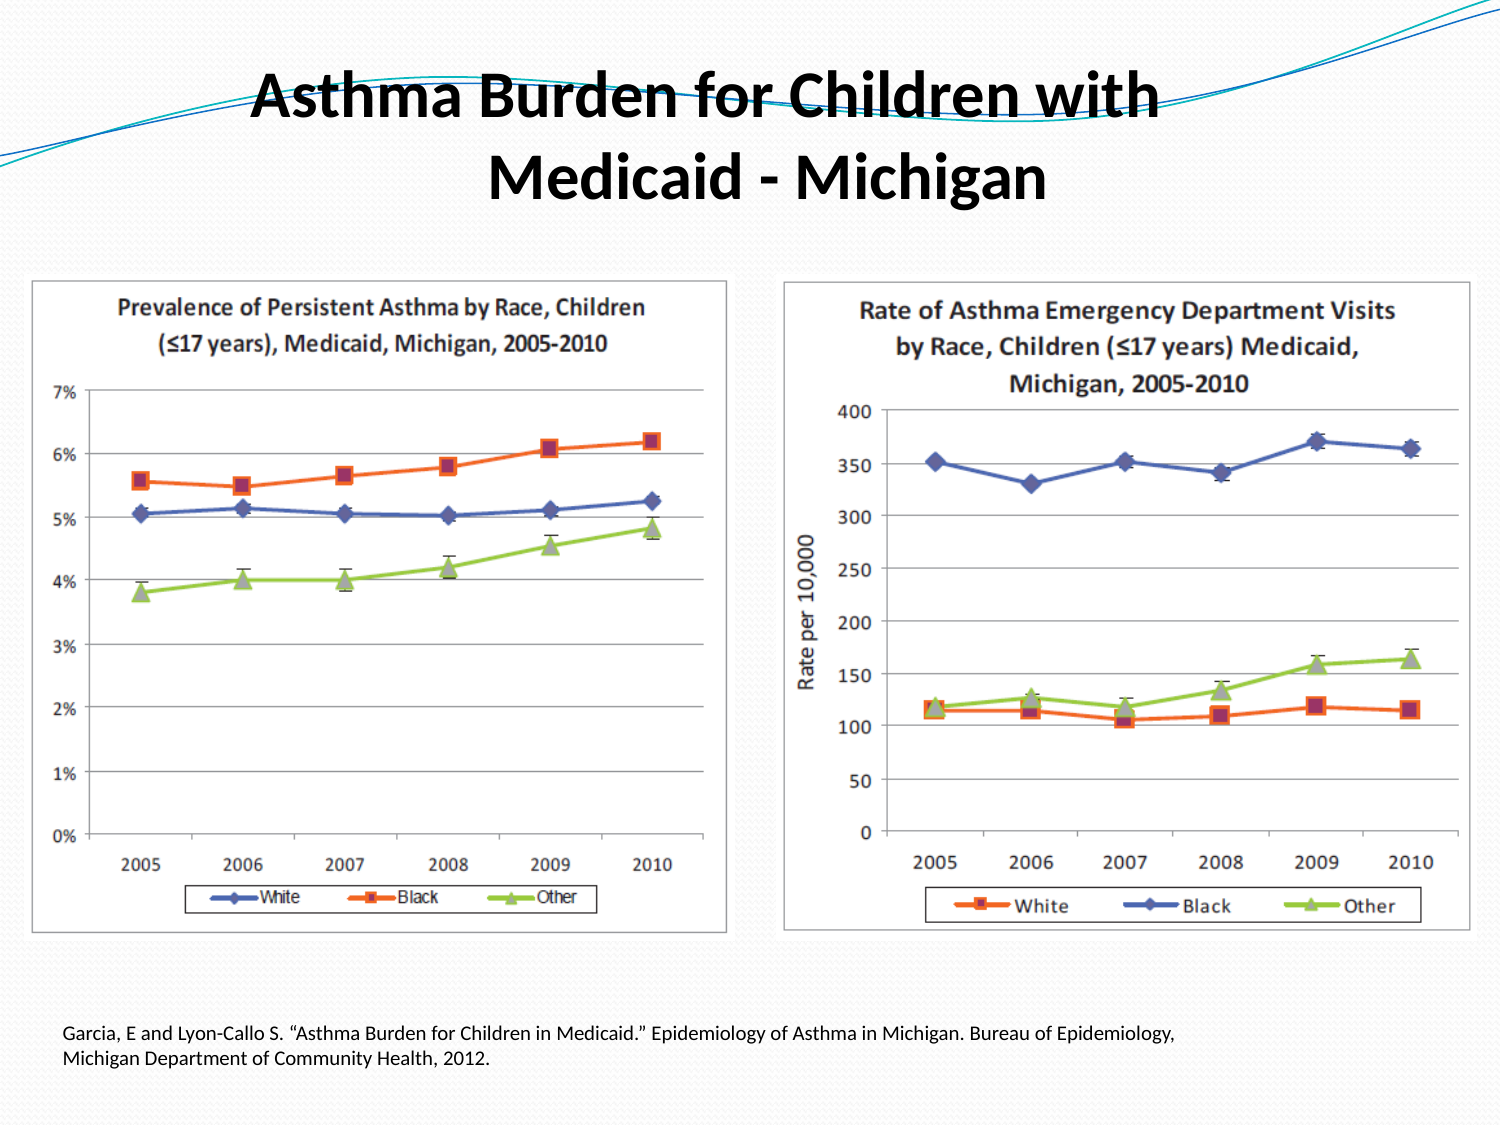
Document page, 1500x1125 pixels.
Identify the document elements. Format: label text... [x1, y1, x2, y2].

title Asthma Burden for Children with Medicaid - Michigan [112, 112, 1425, 213]
text_box Garcia, E and Lyon-Callo S. “Asthma Burden for Children in Medicaid.” Epidemiology of Asthma in Michigan. Bureau of Epidemiology, Michigan Department of Community Health, 2012. [47, 1012, 1350, 1078]
picture [776, 274, 1477, 941]
picture [24, 274, 735, 941]
